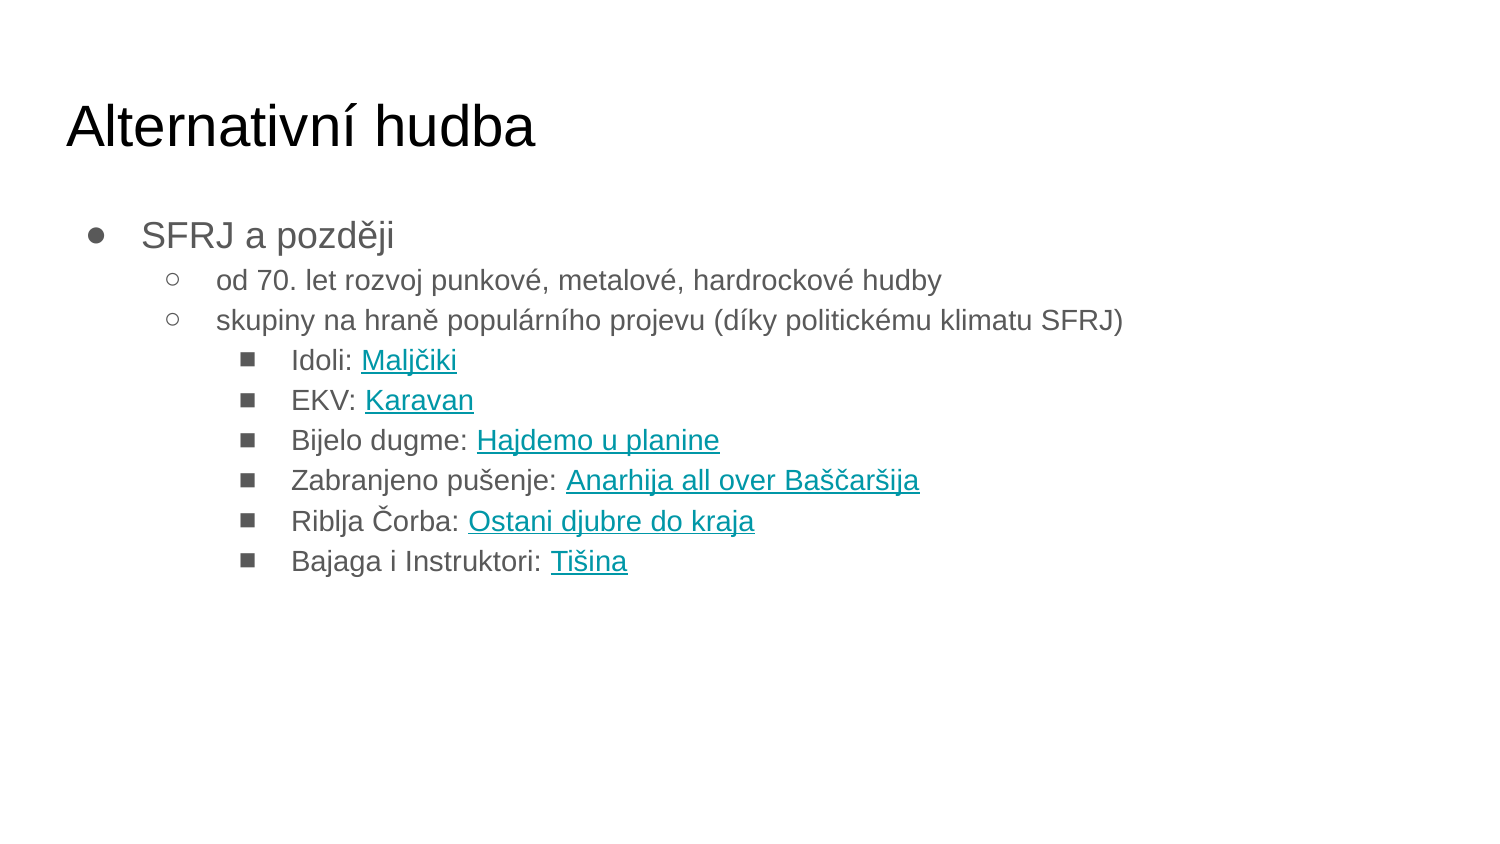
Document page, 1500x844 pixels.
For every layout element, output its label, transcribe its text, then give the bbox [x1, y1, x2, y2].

title Alternativní hudba [51, 72, 1449, 167]
list SFRJ a později od 70. let rozvoj punkové, metalové, hardrockové hudby skupiny na hraně populárního projevu (díky politickému klimatu SFRJ) Idoli: Maljčiki EKV: Karavan Bijelo dugme: Hajdemo u planine Zabranjeno pušenje: Anarhija all over Baščaršija Riblja Čorba: Ostani djubre do kraja Bajaga i Instruktori: Tišina [51, 189, 1449, 750]
